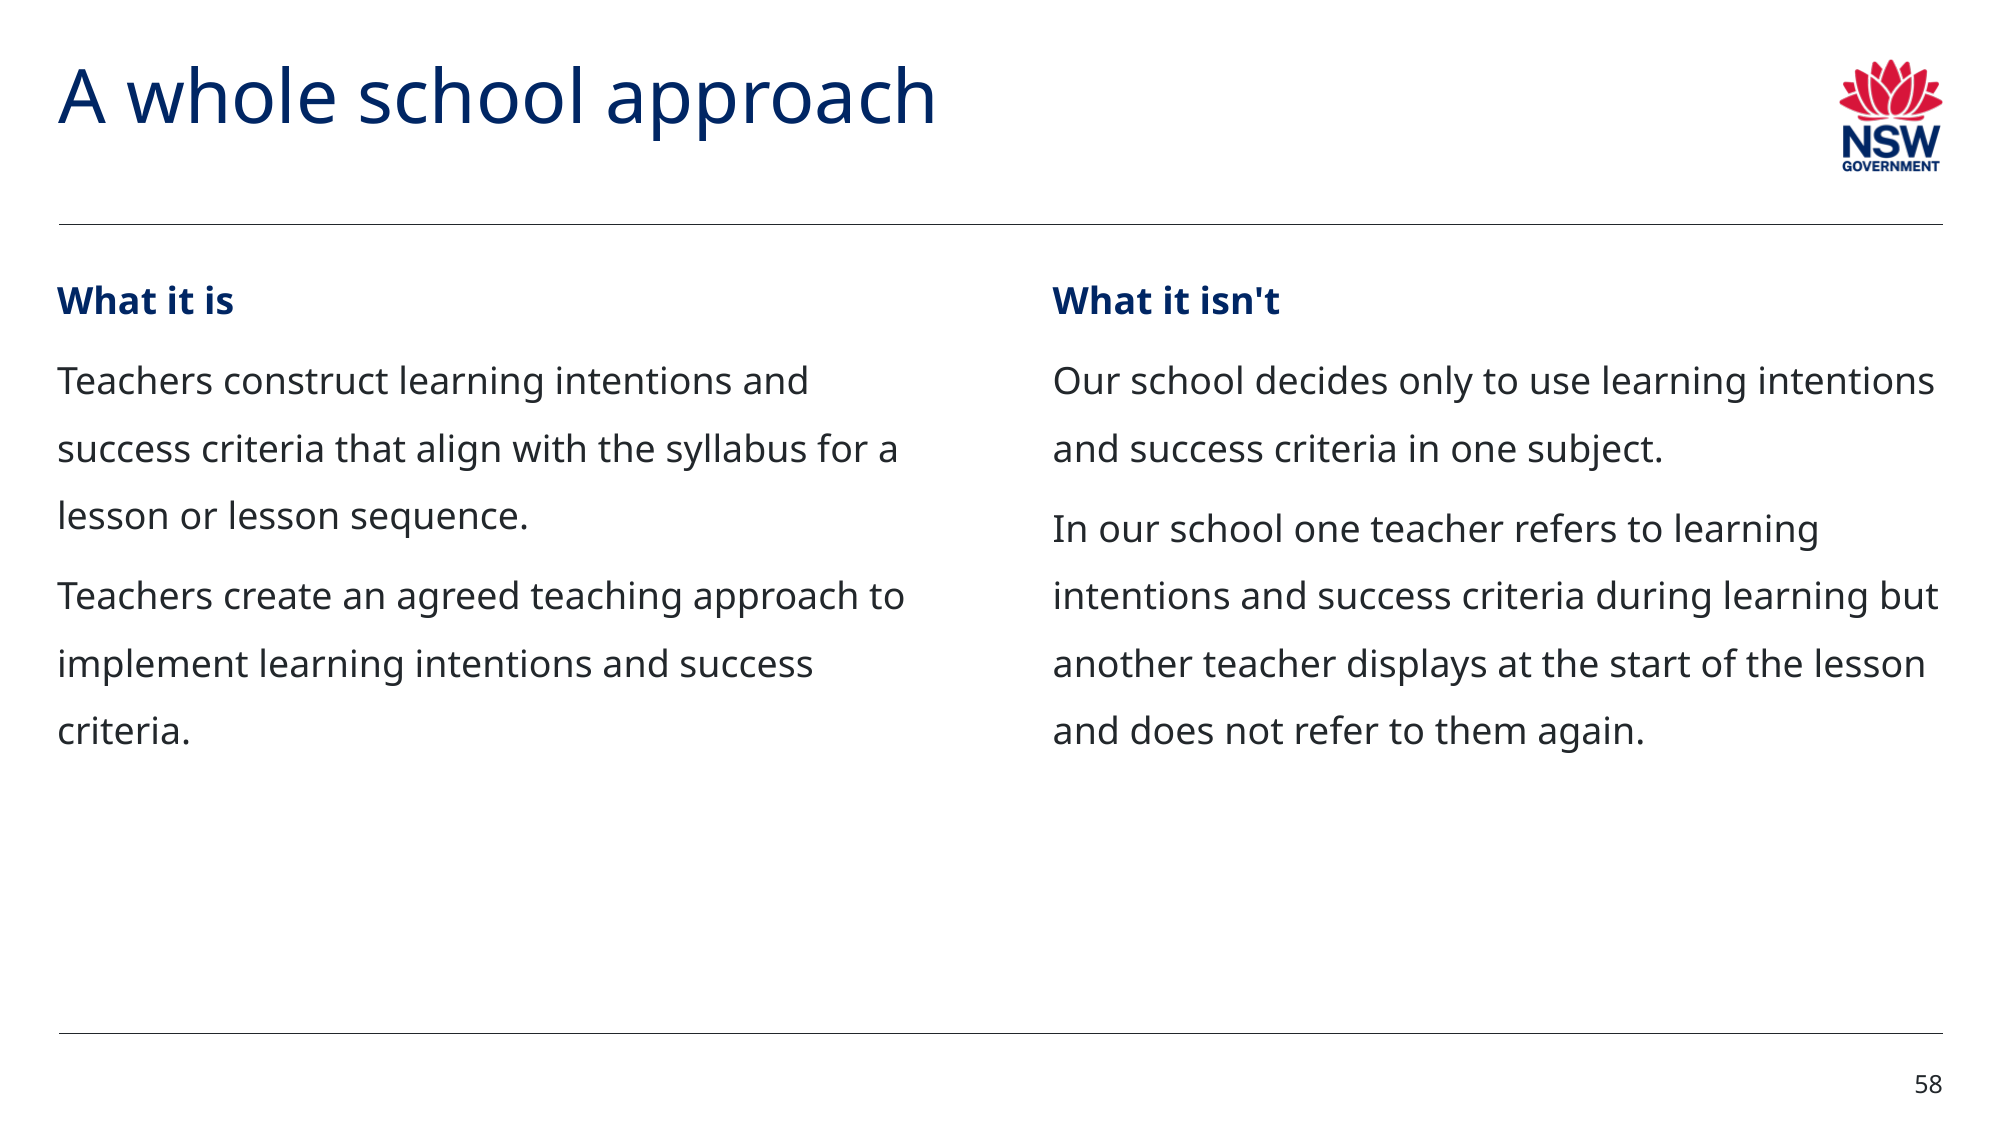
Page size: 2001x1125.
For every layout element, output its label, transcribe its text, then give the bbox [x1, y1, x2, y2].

list What it isn't Our school decides only to use learning intentions and success criteria in one subject. In our school one teacher refers to learning intentions and success criteria during learning but another teacher displays at the start of the lesson and does not refer to them again. [1052, 254, 1943, 999]
slide_number 58 [1824, 1068, 1943, 1099]
text_box What it is Teachers construct learning intentions and success criteria that align with the syllabus for a lesson or lesson sequence. Teachers create an agreed teaching approach to implement learning intentions and success criteria. [57, 254, 948, 999]
picture [1839, 59, 1943, 172]
title A whole school approach (1) [59, 59, 1713, 149]
